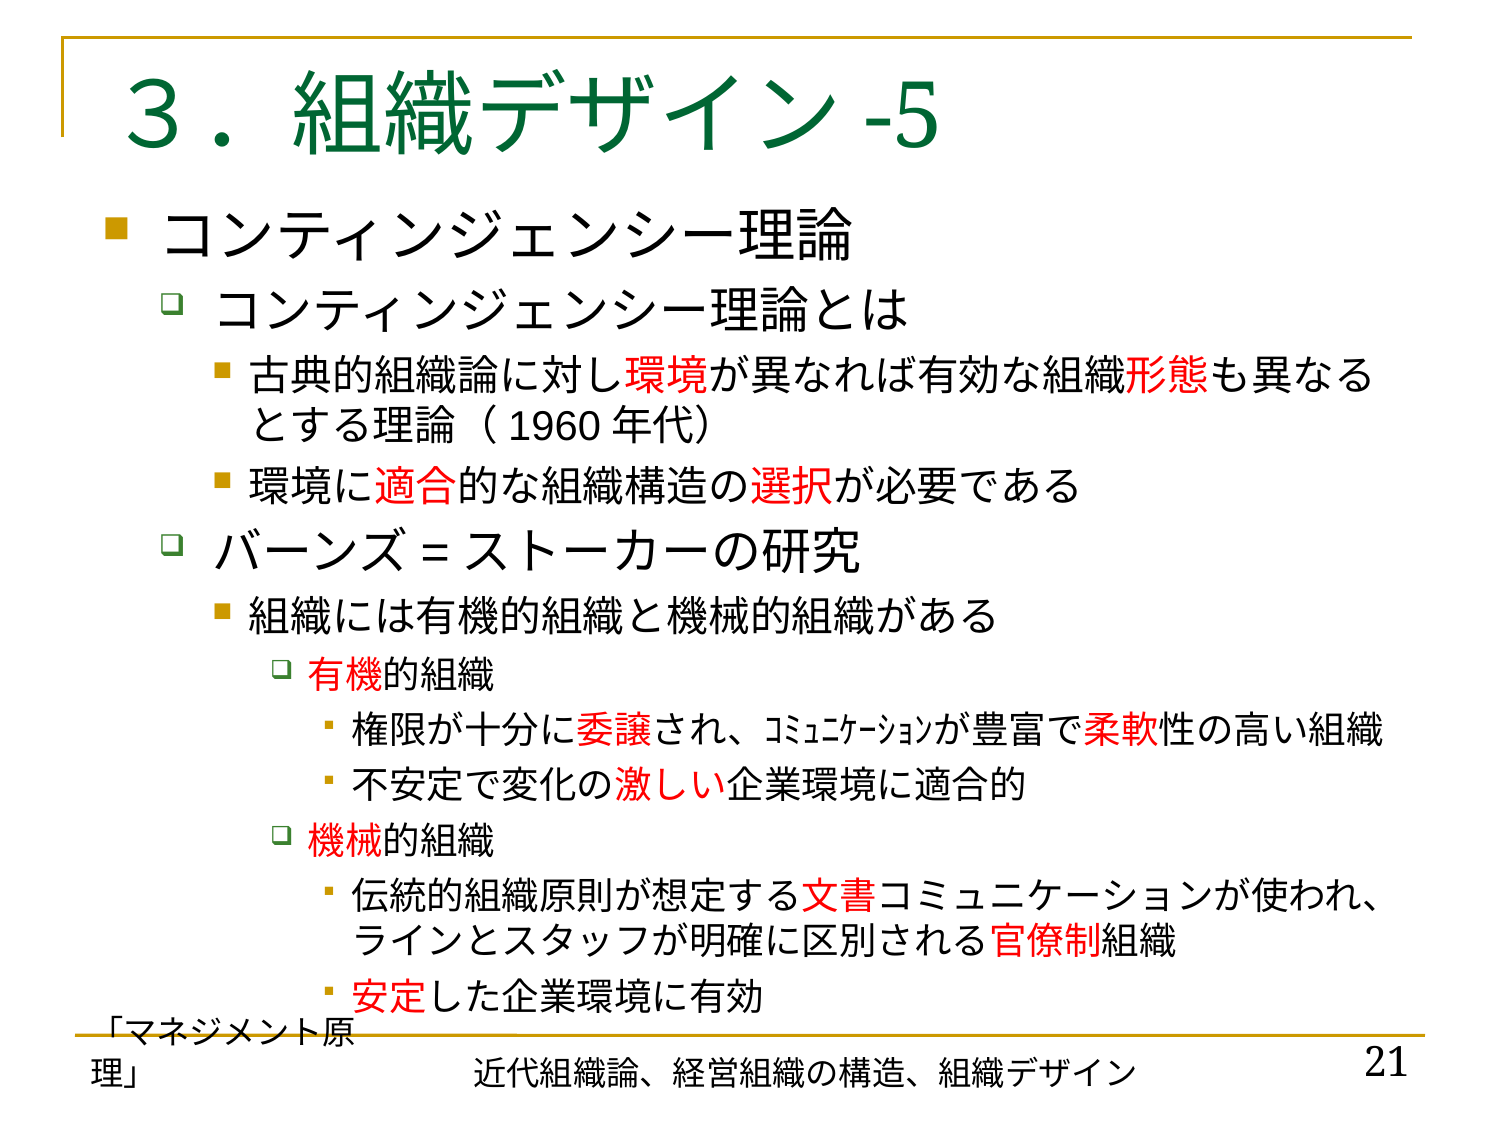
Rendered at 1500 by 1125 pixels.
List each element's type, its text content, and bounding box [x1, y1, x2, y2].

footer 近代組織論、経営組織の構造、組織デザイン [425, 1052, 1187, 1101]
slide_number 「マネジメント原理」 [74, 1023, 426, 1100]
slide_number 21 [1177, 1052, 1426, 1100]
title ３．組織デザイン-5 [93, 47, 1444, 190]
list コンティンジェンシー理論 コンティンジェンシー理論とは 古典的組織論に対し環境が異なれば有効な組織形態も異なる とする理論（1960年代） 環境に適合的な組織構造の選択が必要である バーンズ=ストーカーの研究 組織には有機的組織と機械的組織がある 有機的組織 権限が十分に委譲され、ｺﾐｭﾆｹｰｼｮﾝが豊富で柔軟性の高い組織 不安定で変化の激しい企業環境に適合的 機械的組織 伝統的組織原則が想定する文書コミュニケーションが使われ、 ラインとスタッフが明確に区別される官僚制組織 安定した企業環境に有効 [87, 190, 1500, 1052]
